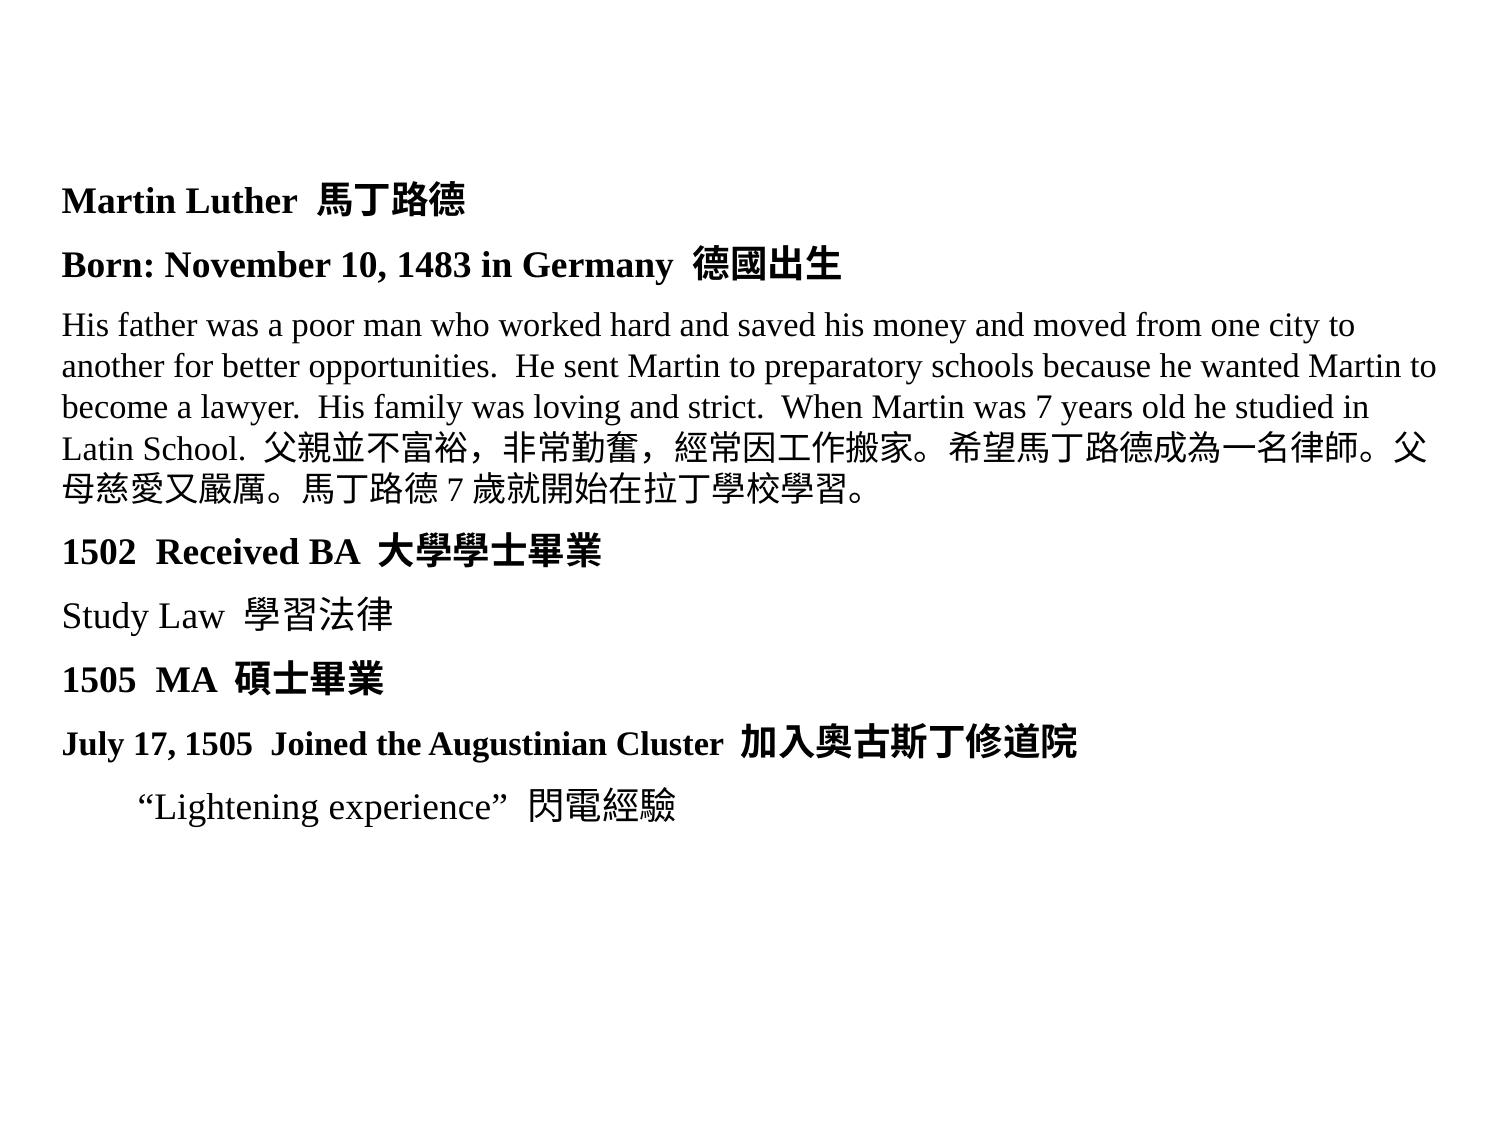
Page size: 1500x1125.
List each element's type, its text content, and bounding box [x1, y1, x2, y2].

text_box Martin Luther 馬丁路德 Born: November 10, 1483 in Germany 德國出生 His father was a poor man who worked hard and saved his money and moved from one city to another for better opportunities. He sent Martin to preparatory schools because he wanted Martin to become a lawyer. His family was loving and strict. When Martin was 7 years old he studied in Latin School. 父親並不富裕，非常勤奮，經常因工作搬家。希望馬丁路德成為一名律師。父母慈愛又嚴厲。馬丁路德7歲就開始在拉丁學校學習。 1502 Received BA 大學學士畢業 Study Law 學習法律 1505 MA 碩士畢業 July 17, 1505 Joined the Augustinian Cluster 加入奧古斯丁修道院 “Lightening experience” 閃電經驗 [46, 168, 1463, 835]
